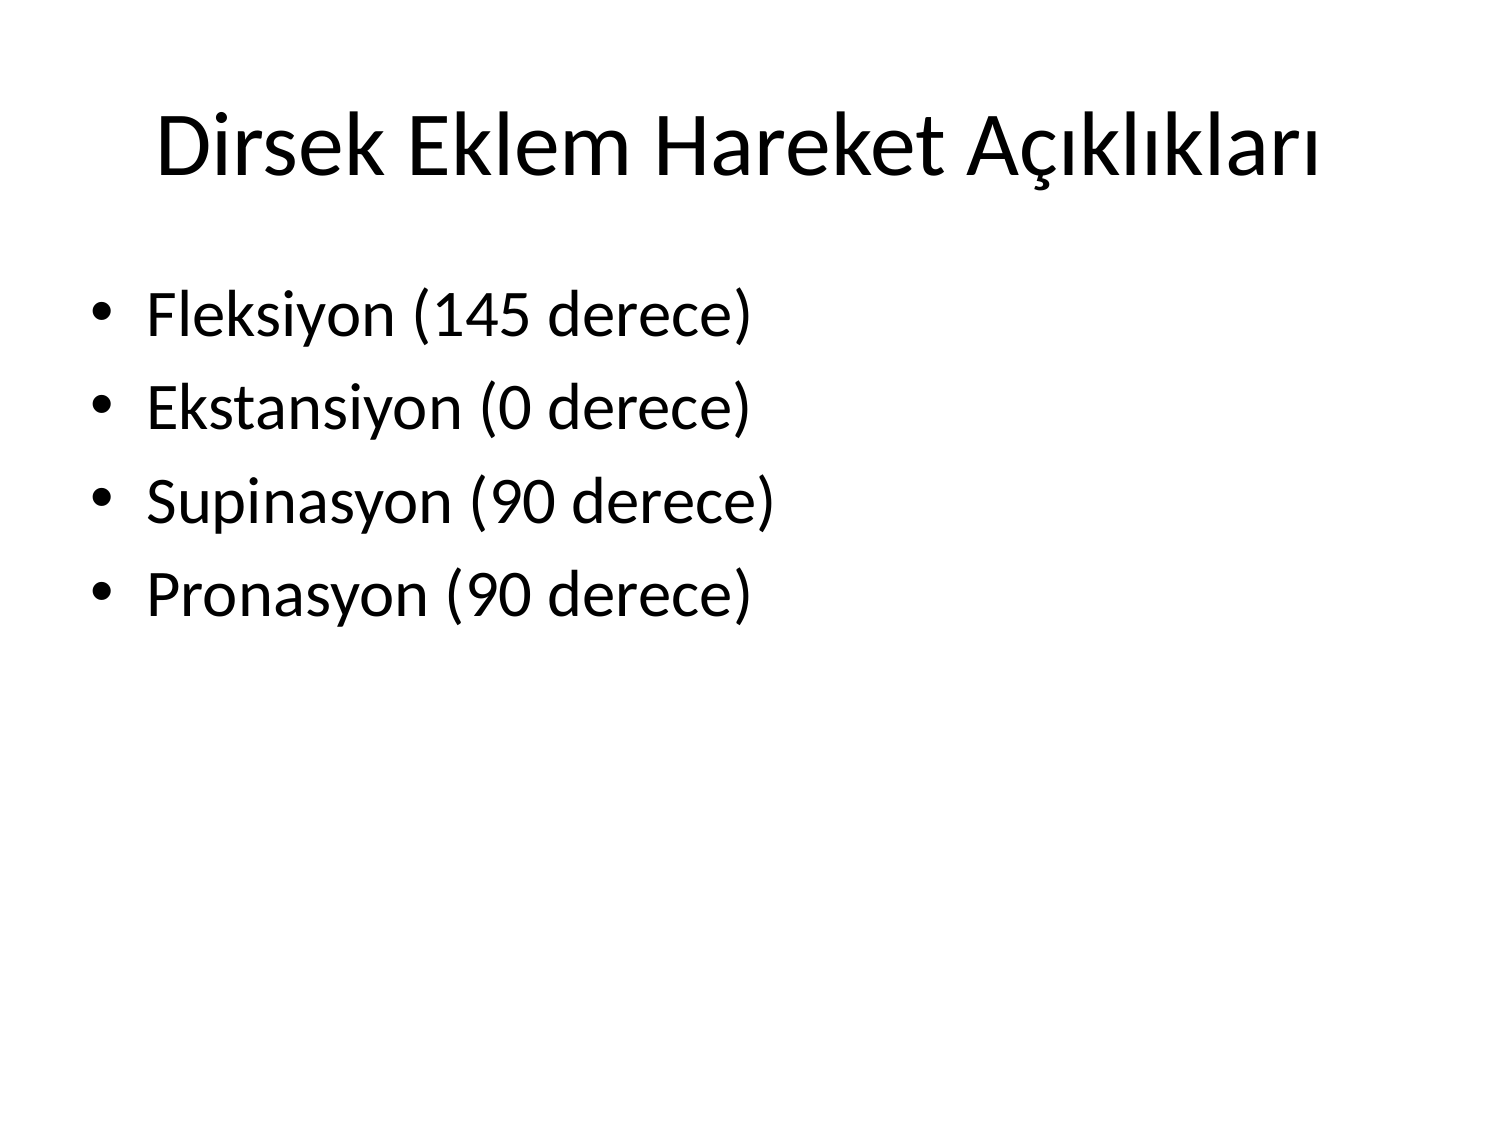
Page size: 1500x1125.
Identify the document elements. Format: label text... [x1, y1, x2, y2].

list Fleksiyon (145 derece) Ekstansiyon (0 derece) Supinasyon (90 derece) Pronasyon (90 derece) [75, 262, 1425, 1005]
title Dirsek Eklem Hareket Açıklıkları [75, 45, 1425, 233]
